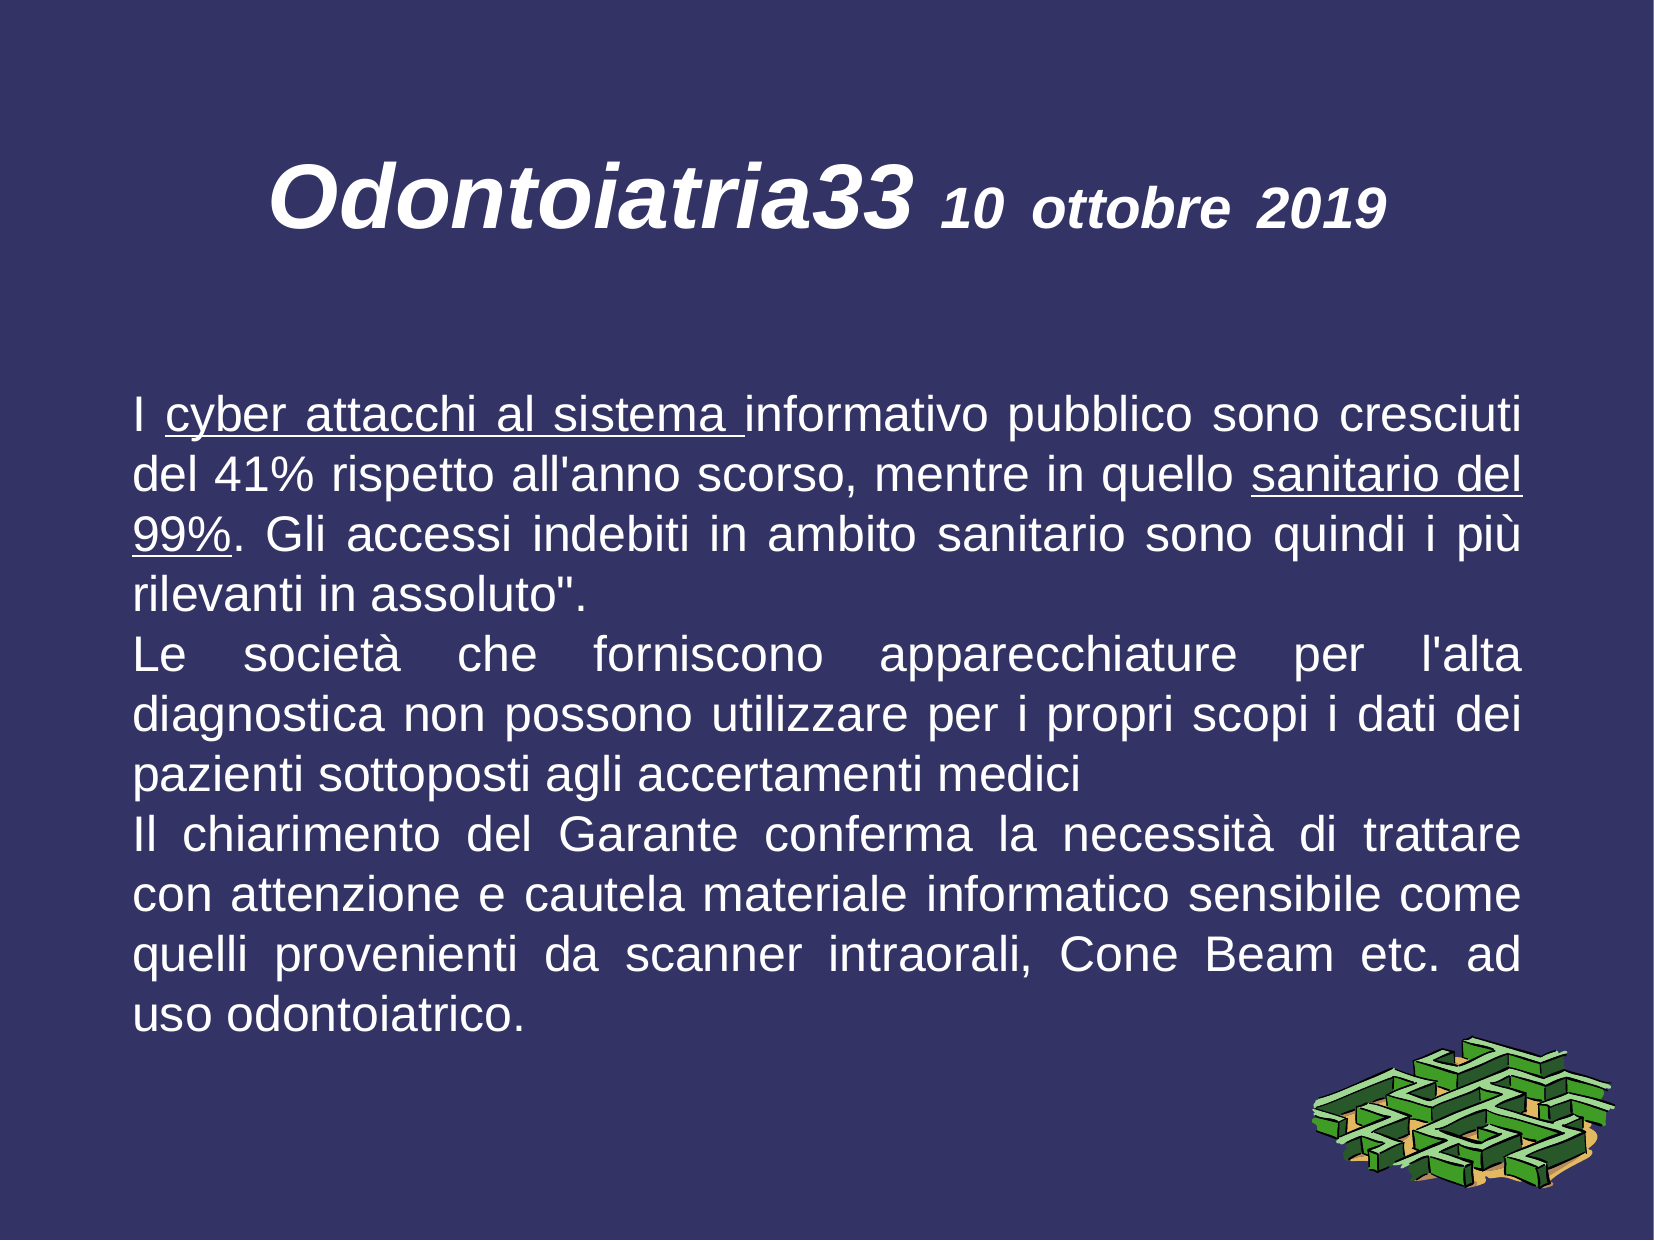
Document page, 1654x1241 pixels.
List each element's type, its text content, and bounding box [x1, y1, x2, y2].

list I cyber attacchi al sistema informativo pubblico sono cresciuti del 41% rispetto all'anno scorso, mentre in quello sanitario del 99%. Gli accessi indebiti in ambito sanitario sono quindi i più rilevanti in assoluto". Le società che forniscono apparecchiature per l'alta diagnostica non possono utilizzare per i propri scopi i dati dei pazienti sottoposti agli accertamenti medici Il chiarimento del Garante conferma la necessità di trattare con attenzione e cautela materiale informatico sensibile come quelli provenienti da scanner intraorali, Cone Beam etc. ad uso odontoiatrico. [132, 381, 1523, 1164]
title Odontoiatria33 10 ottobre 2019 [121, 88, 1534, 296]
